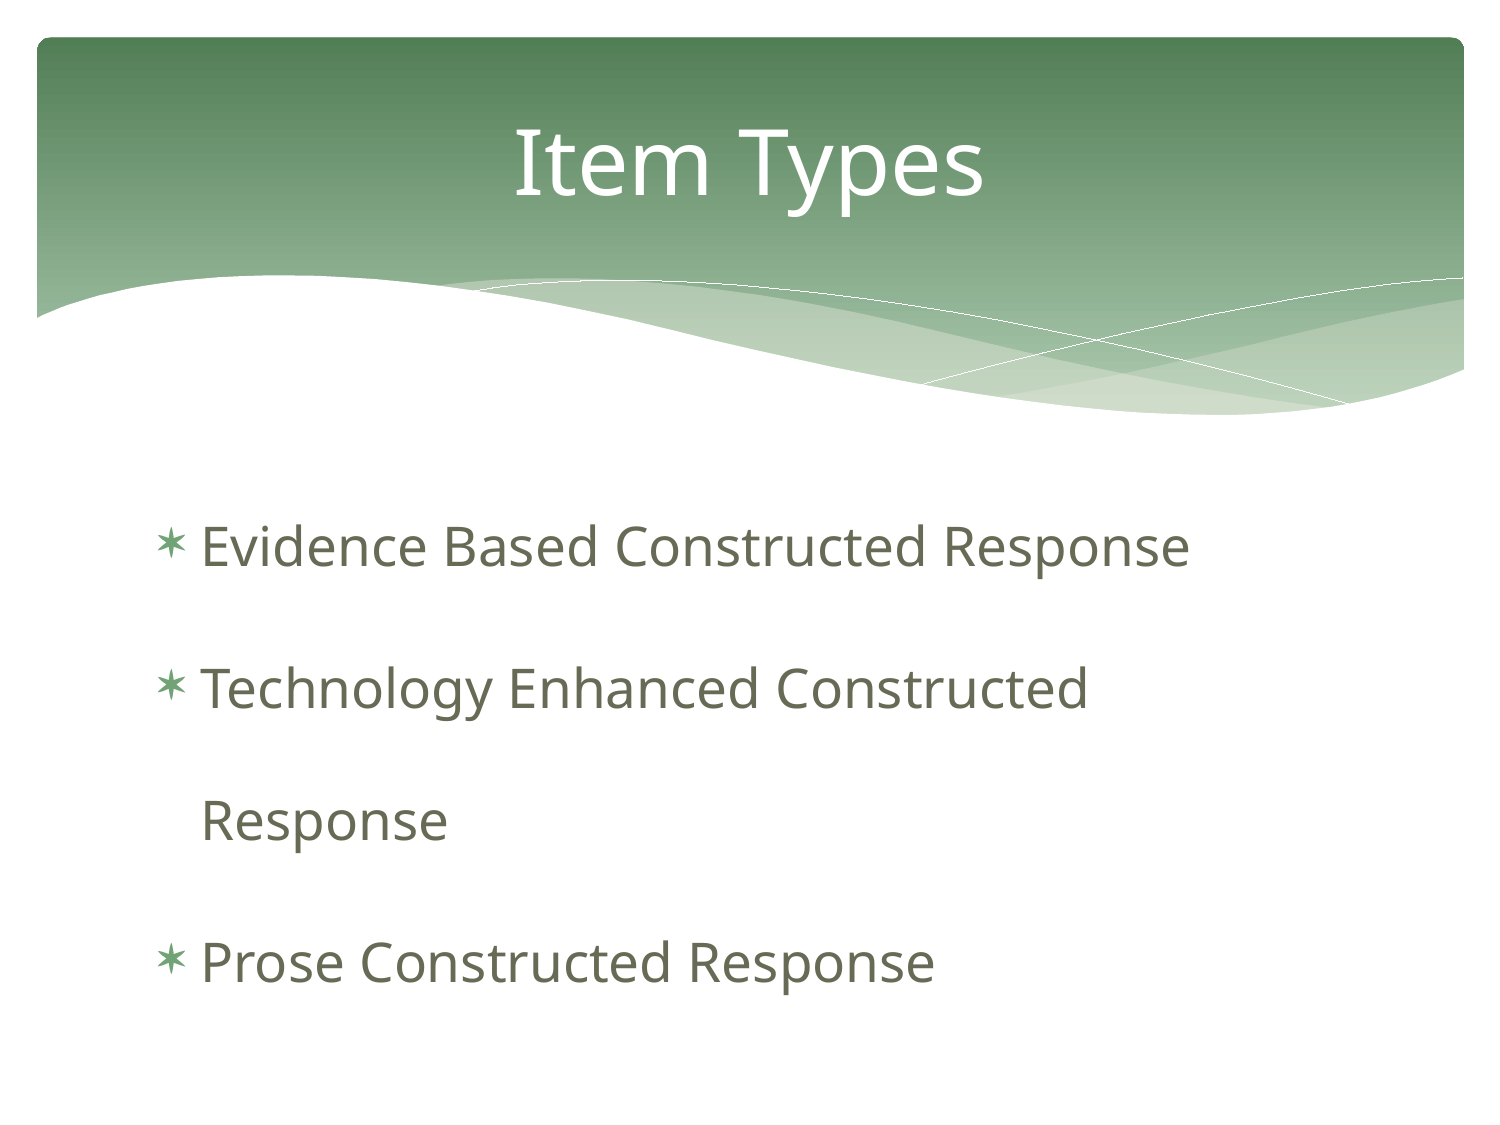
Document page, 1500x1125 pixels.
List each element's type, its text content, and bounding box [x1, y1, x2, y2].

title Item Types [75, 55, 1425, 261]
list Evidence Based Constructed Response Technology Enhanced Constructed Response Prose Constructed Response [143, 438, 1359, 1005]
